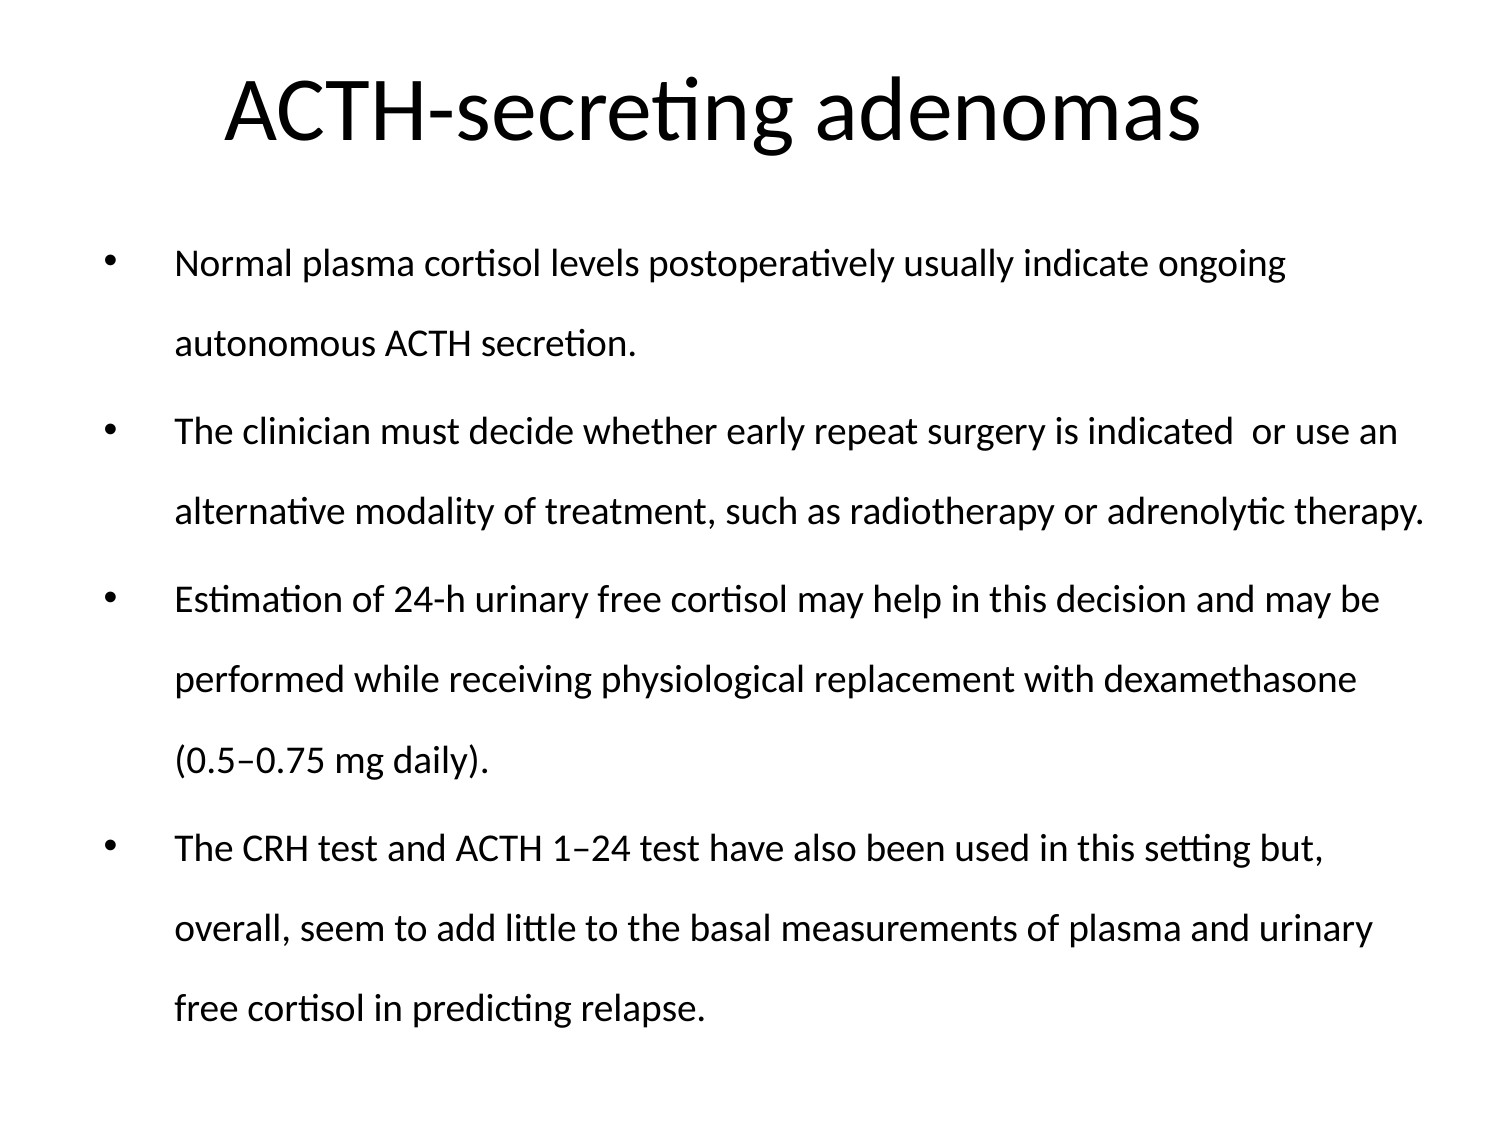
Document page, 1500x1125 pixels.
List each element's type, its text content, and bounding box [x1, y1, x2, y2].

title ACTH-secreting adenomas [76, 0, 1352, 225]
subtitle Normal plasma cortisol levels postoperatively usually indicate ongoing autonomous ACTH secretion. The clinician must decide whether early repeat surgery is indicated or use an alternative modality of treatment, such as radiotherapy or adrenolytic therapy. Estimation of 24-h urinary free cortisol may help in this decision and may be performed while receiving physiological replacement with dexamethasone (0.5–0.75 mg daily). The CRH test and ACTH 1–24 test have also been used in this setting but, overall, seem to add little to the basal measurements of plasma and urinary free cortisol in predicting relapse. [88, 196, 1459, 1083]
